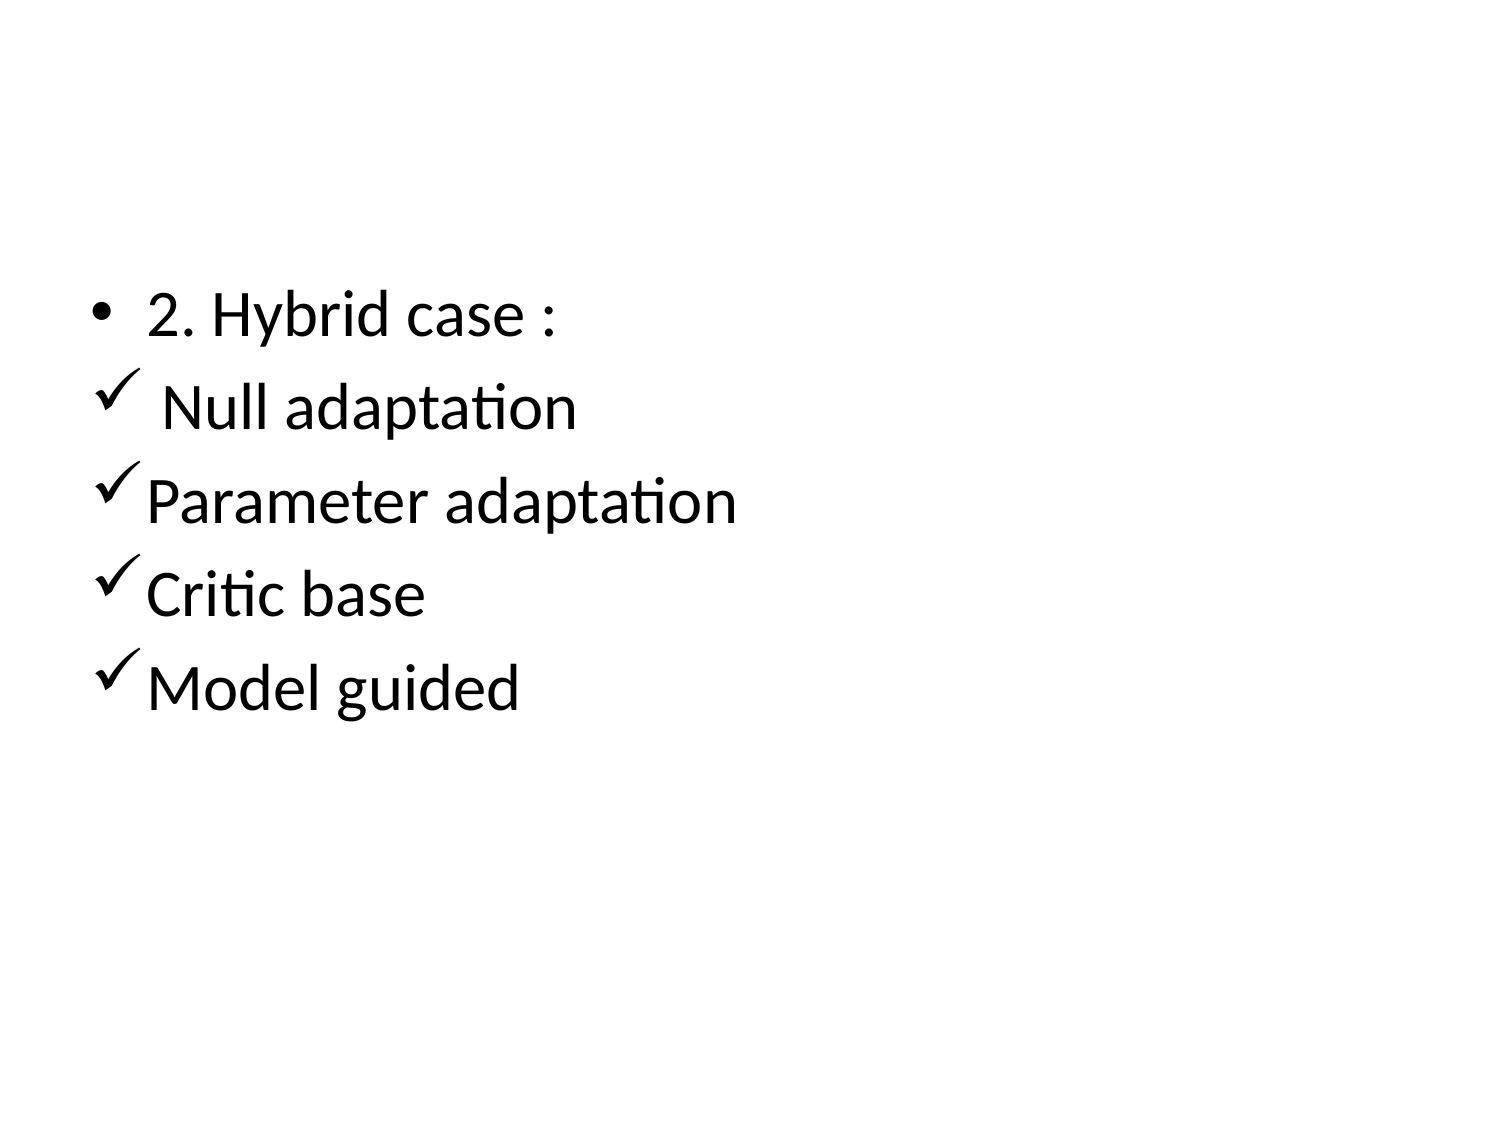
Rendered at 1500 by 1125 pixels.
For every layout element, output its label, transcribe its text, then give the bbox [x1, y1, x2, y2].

list 2. Hybrid case : Null adaptation Parameter adaptation Critic base Model guided [75, 262, 1425, 1005]
